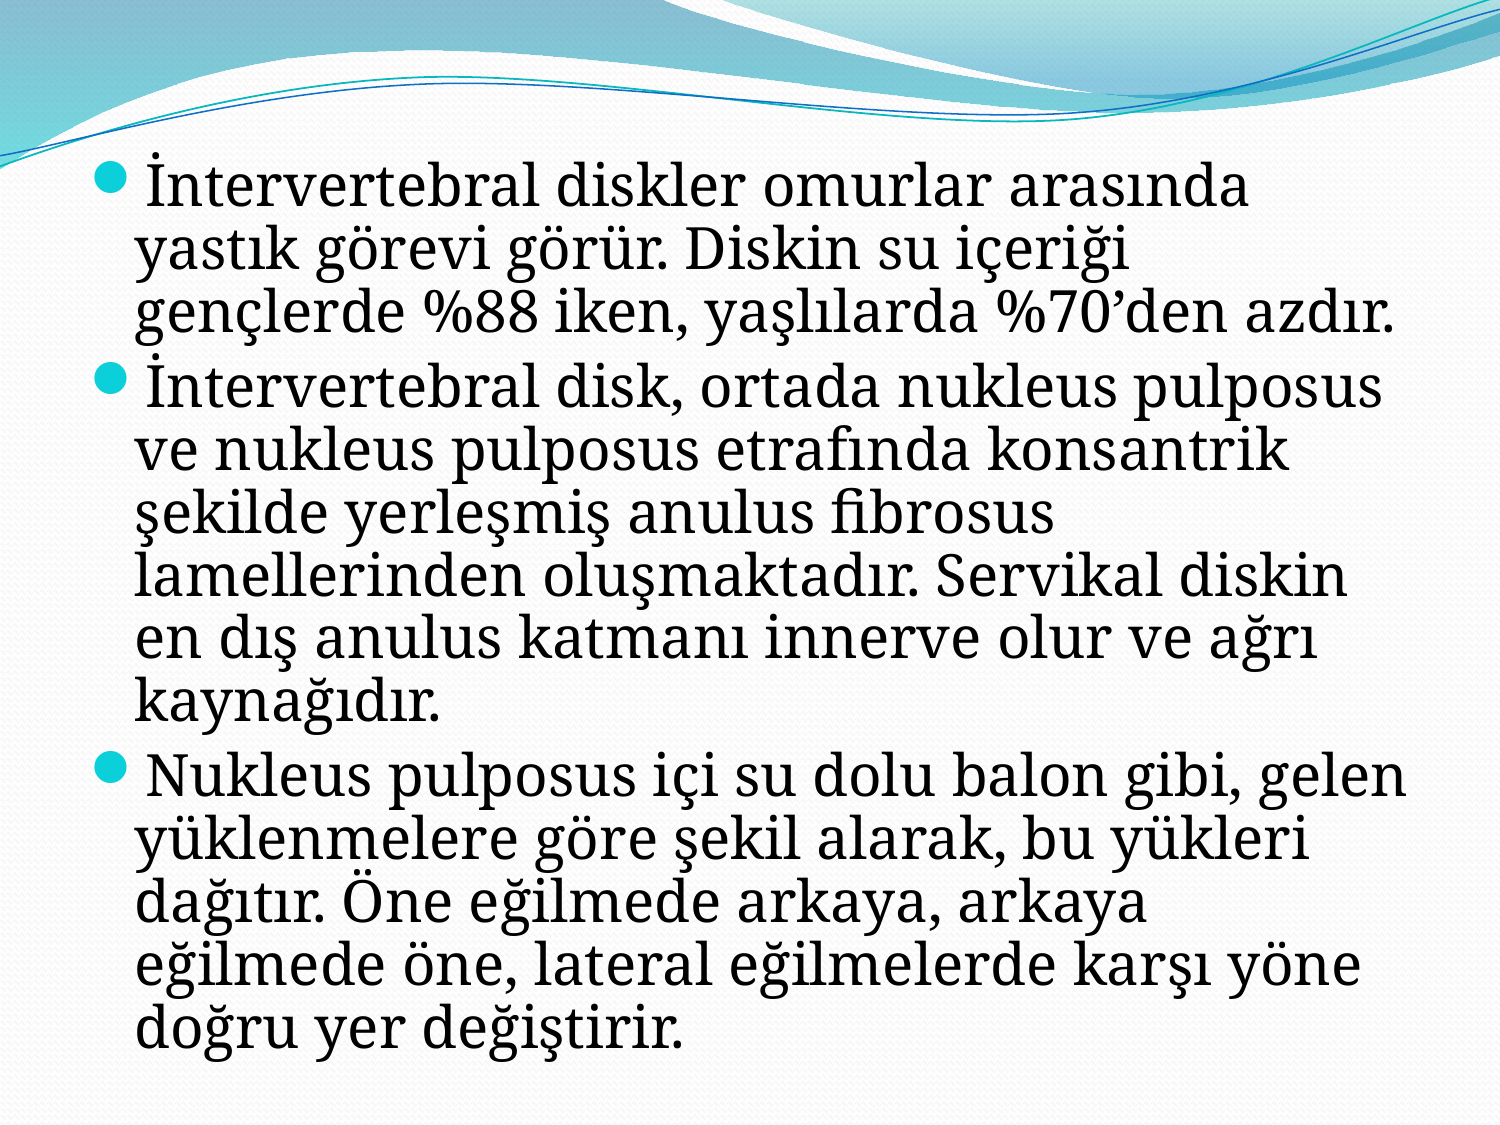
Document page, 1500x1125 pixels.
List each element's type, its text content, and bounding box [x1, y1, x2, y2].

list İntervertebral diskler omurlar arasında yastık görevi görür. Diskin su içeriği gençlerde %88 iken, yaşlılarda %70’den azdır. İntervertebral disk, ortada nukleus pulposus ve nukleus pulposus etrafında konsantrik şekilde yerleşmiş anulus fibrosus lamellerinden oluşmaktadır. Servikal diskin en dış anulus katmanı innerve olur ve ağrı kaynağıdır. Nukleus pulposus içi su dolu balon gibi, gelen yüklenmelere göre şekil alarak, bu yükleri dağıtır. Öne eğilmede arkaya, arkaya eğilmede öne, lateral eğilmelerde karşı yöne doğru yer değiştirir. [75, 148, 1425, 1006]
